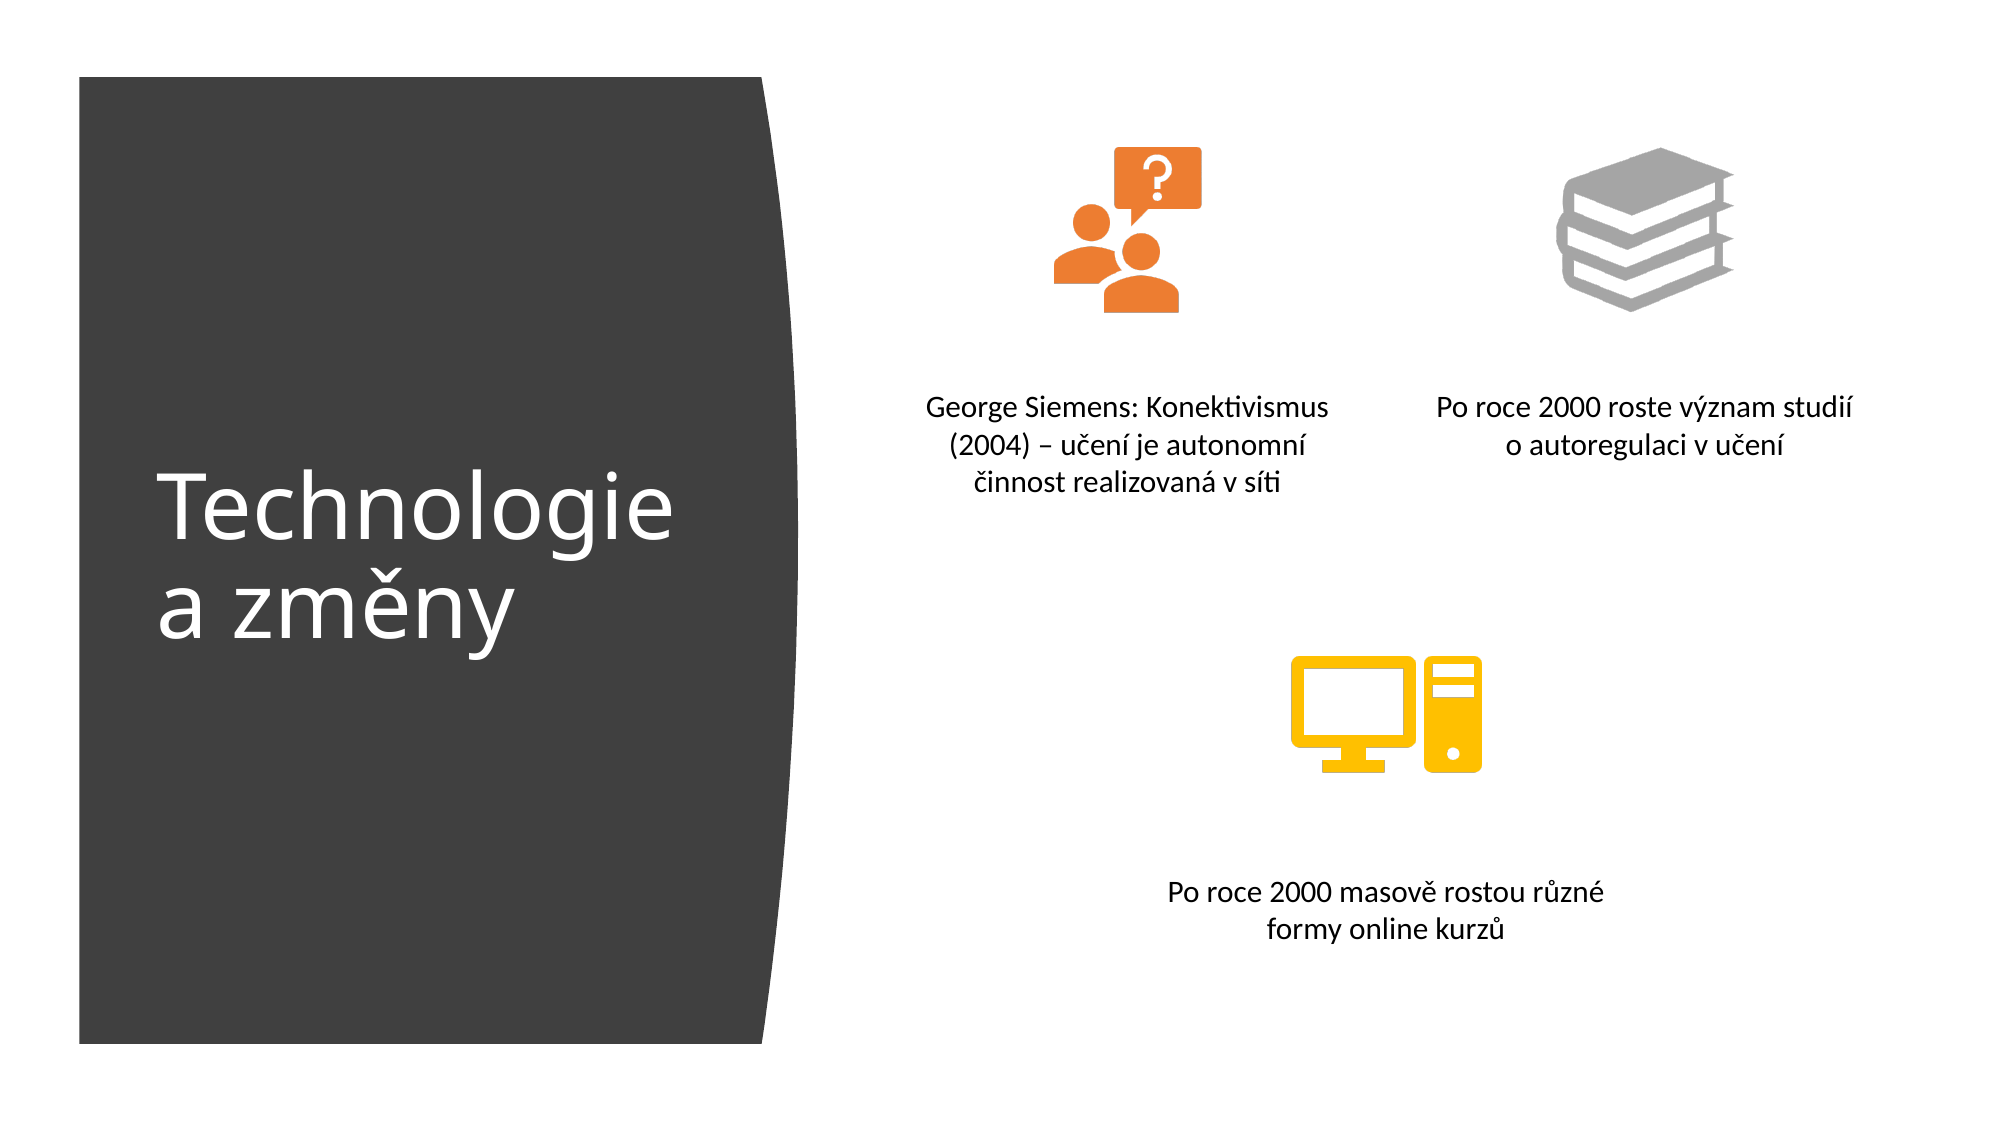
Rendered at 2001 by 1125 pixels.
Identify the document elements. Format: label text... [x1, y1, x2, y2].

text_box [78, 76, 800, 1045]
title Technologie a změny [141, 166, 702, 953]
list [852, 77, 1921, 1043]
